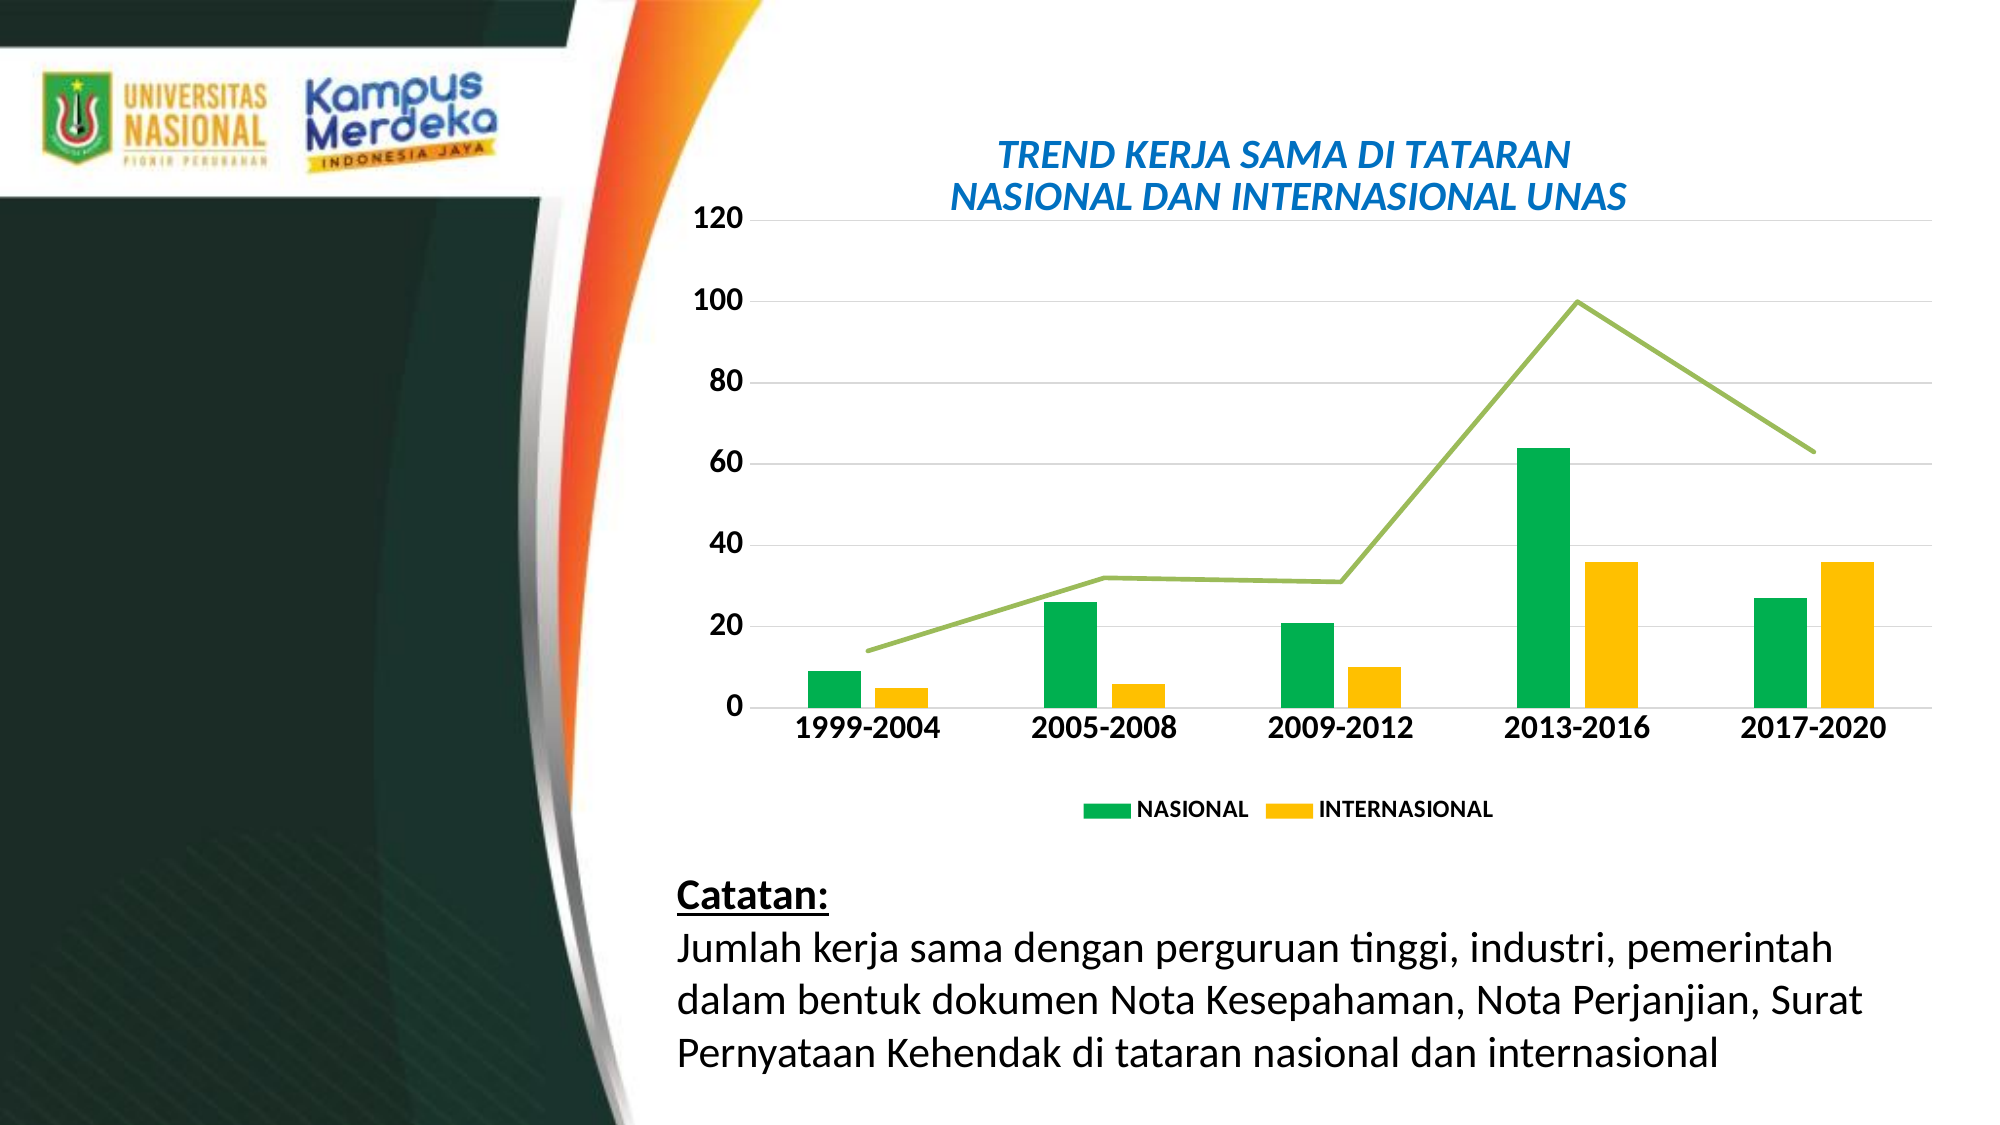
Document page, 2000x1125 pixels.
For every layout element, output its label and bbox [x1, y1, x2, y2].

list [0, 0, 2000, 1125]
chart [645, 101, 1934, 830]
